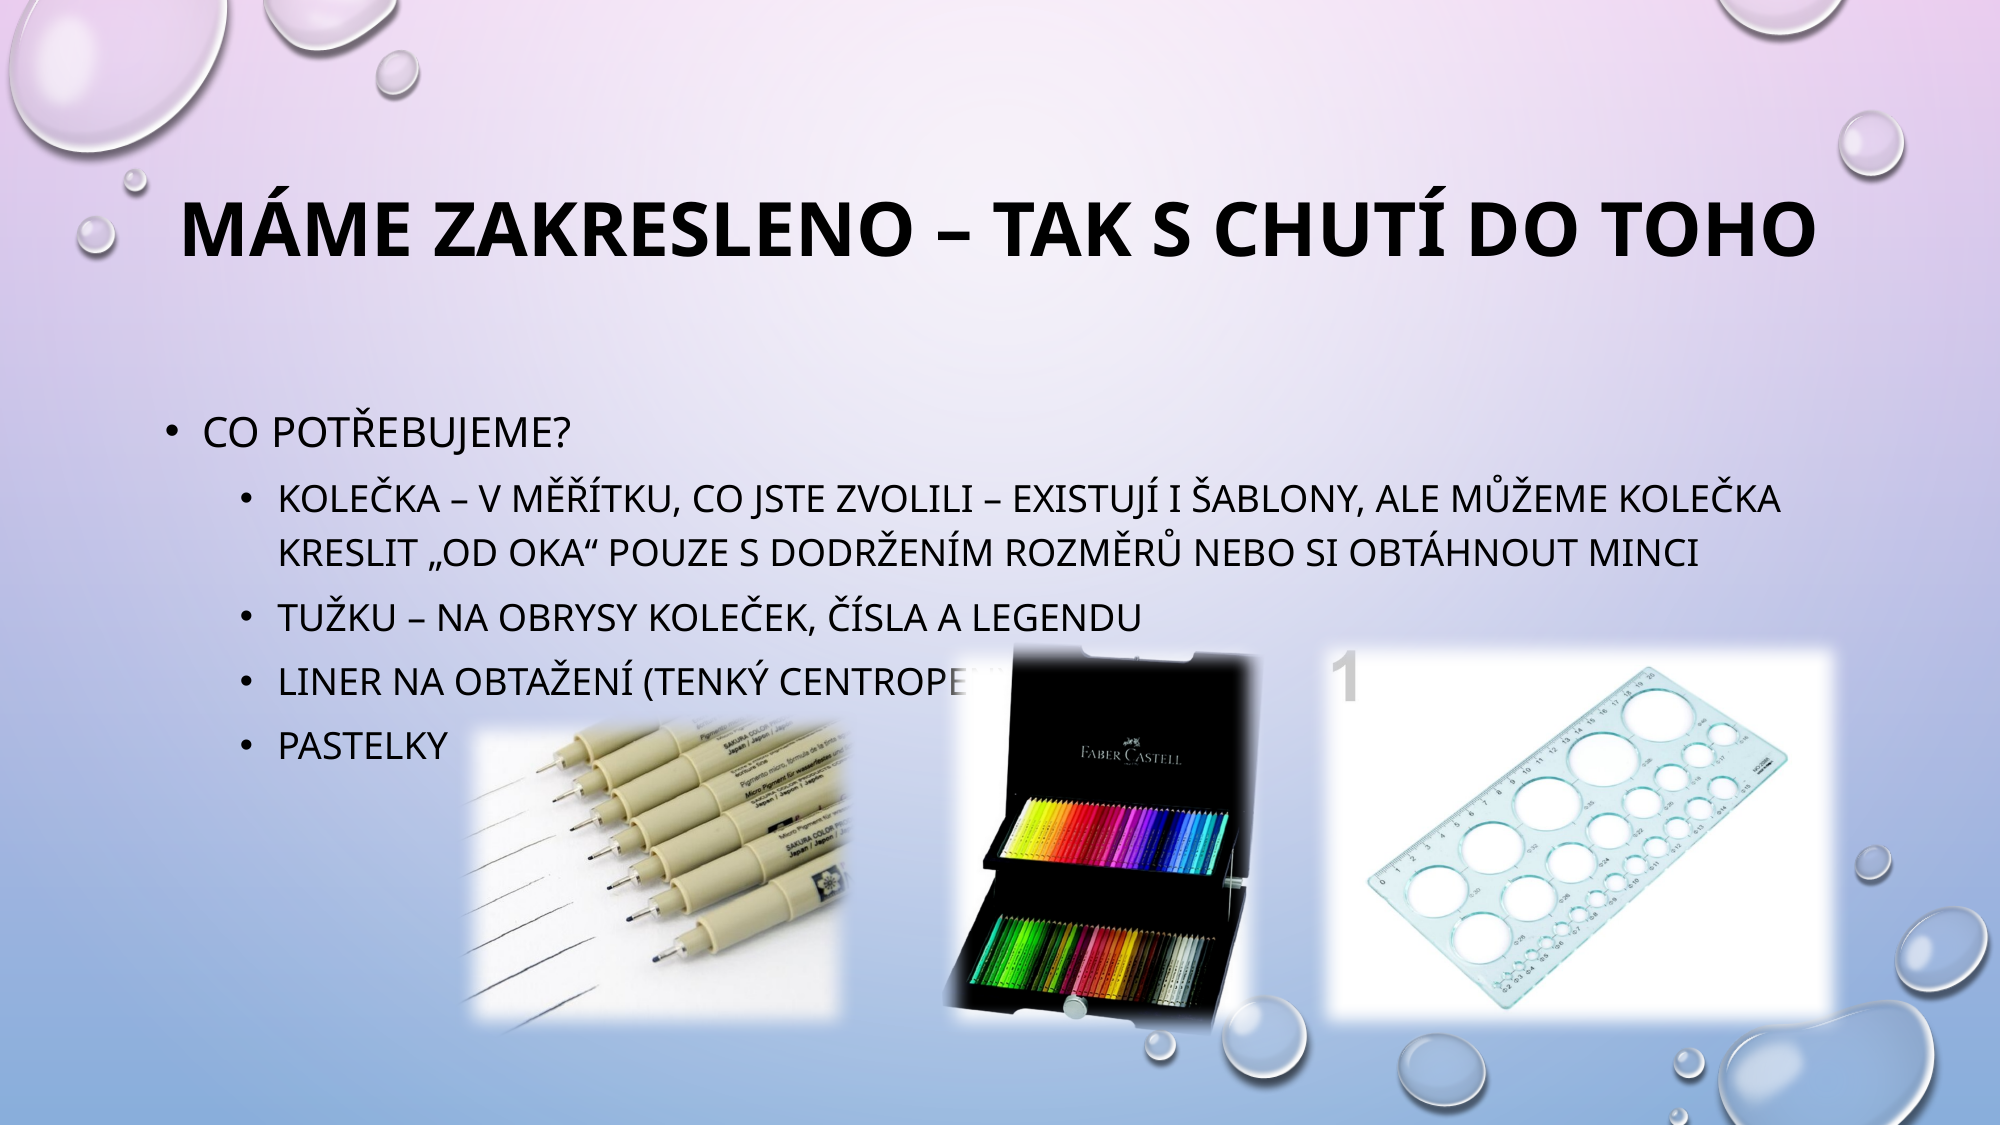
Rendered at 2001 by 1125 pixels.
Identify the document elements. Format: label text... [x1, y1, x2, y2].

picture [0, 0, 2000, 1125]
title Máme zakresleno – tak s chutí do toho [149, 101, 1851, 364]
list Co potřebujeme? Kolečka – v měřítku, co jste zvolili – existují i šablony, ale můžeme kolečka kreslit „od oka“ pouze s dodržením rozměrů nebo si obtáhnout minci Tužku – na obrysy koleček, čísla a legendu Liner na obtažení (tenký centropen) Pastelky [149, 388, 1850, 950]
